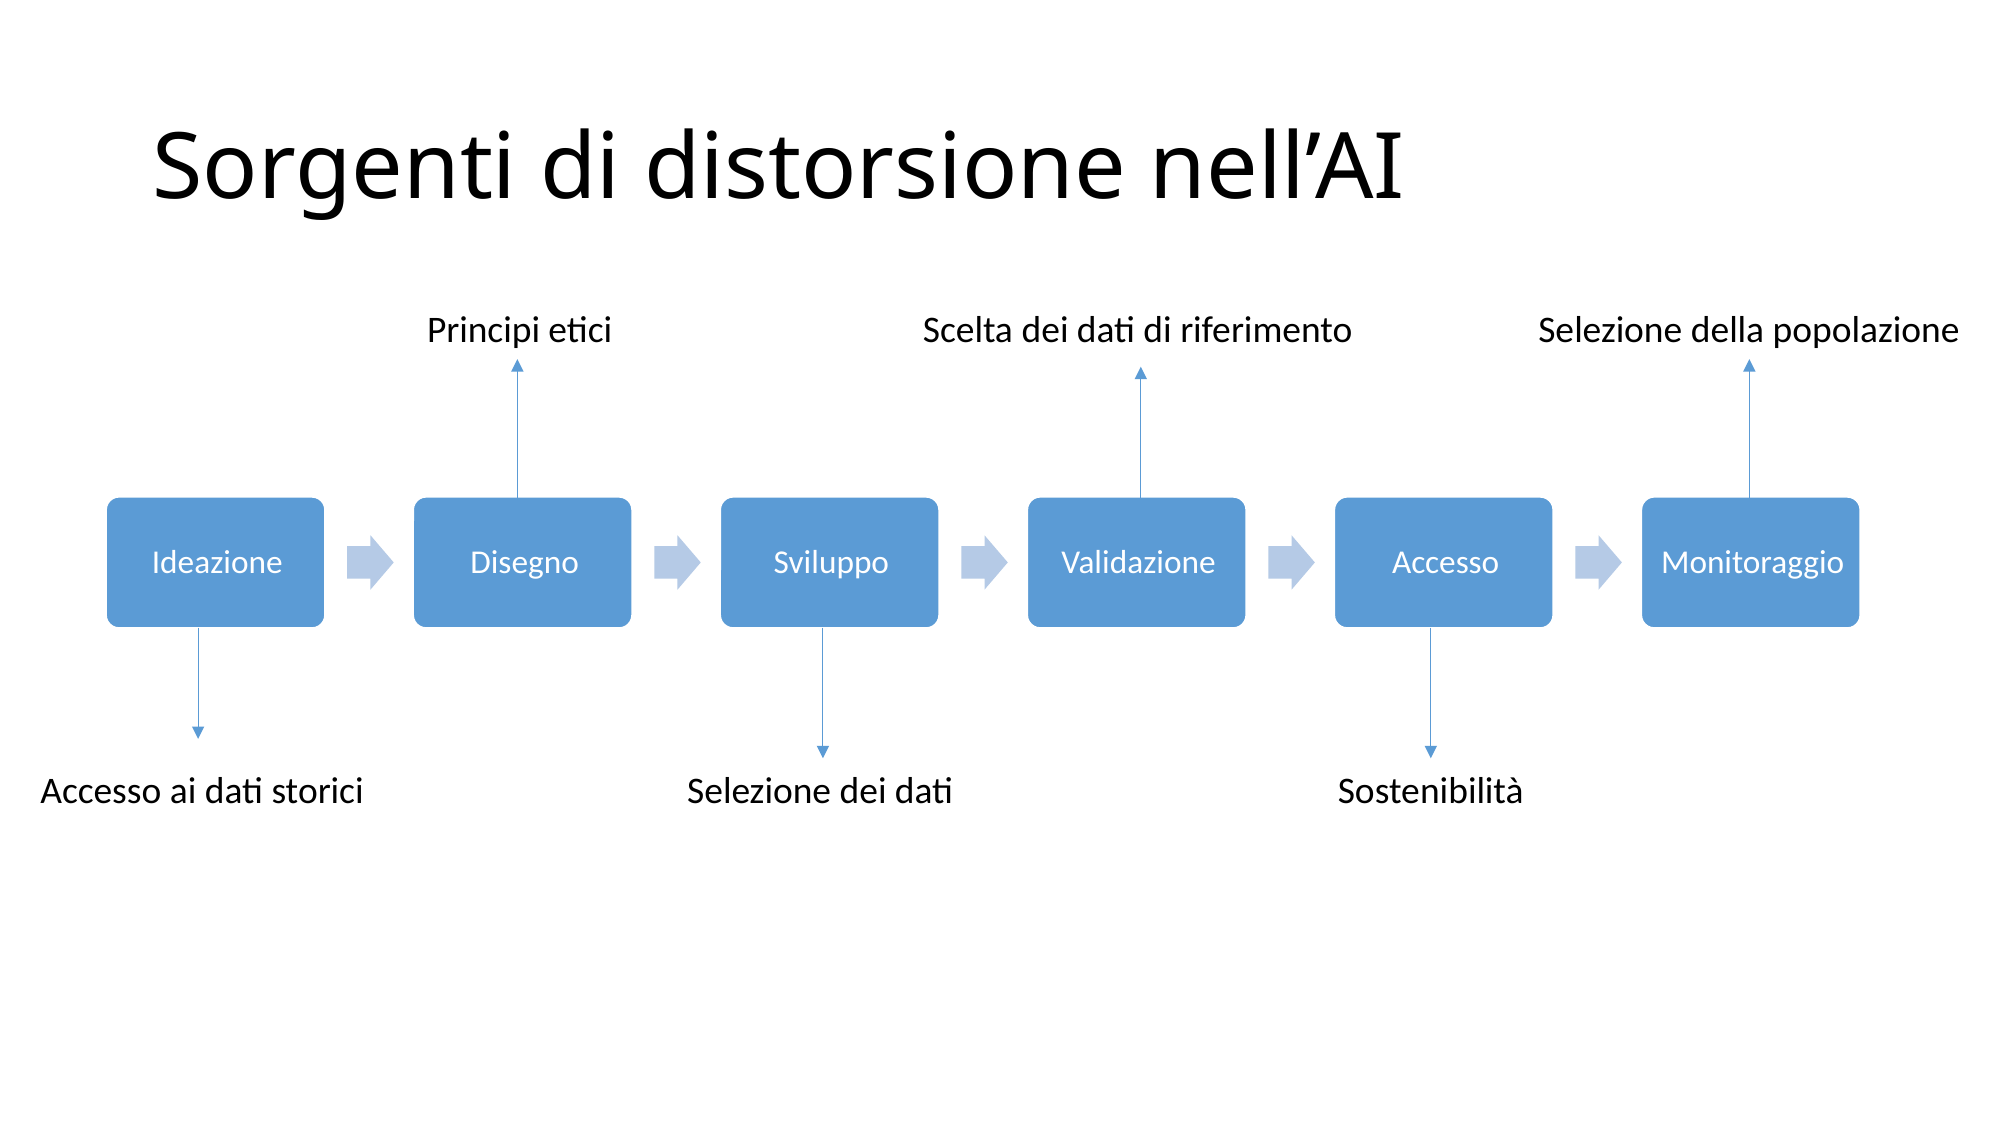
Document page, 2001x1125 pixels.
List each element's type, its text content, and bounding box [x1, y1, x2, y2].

text_box Accesso ai dati storici [25, 758, 105, 818]
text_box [105, 0, 1861, 1125]
text_box Selezione della popolazione [1861, 297, 1976, 358]
